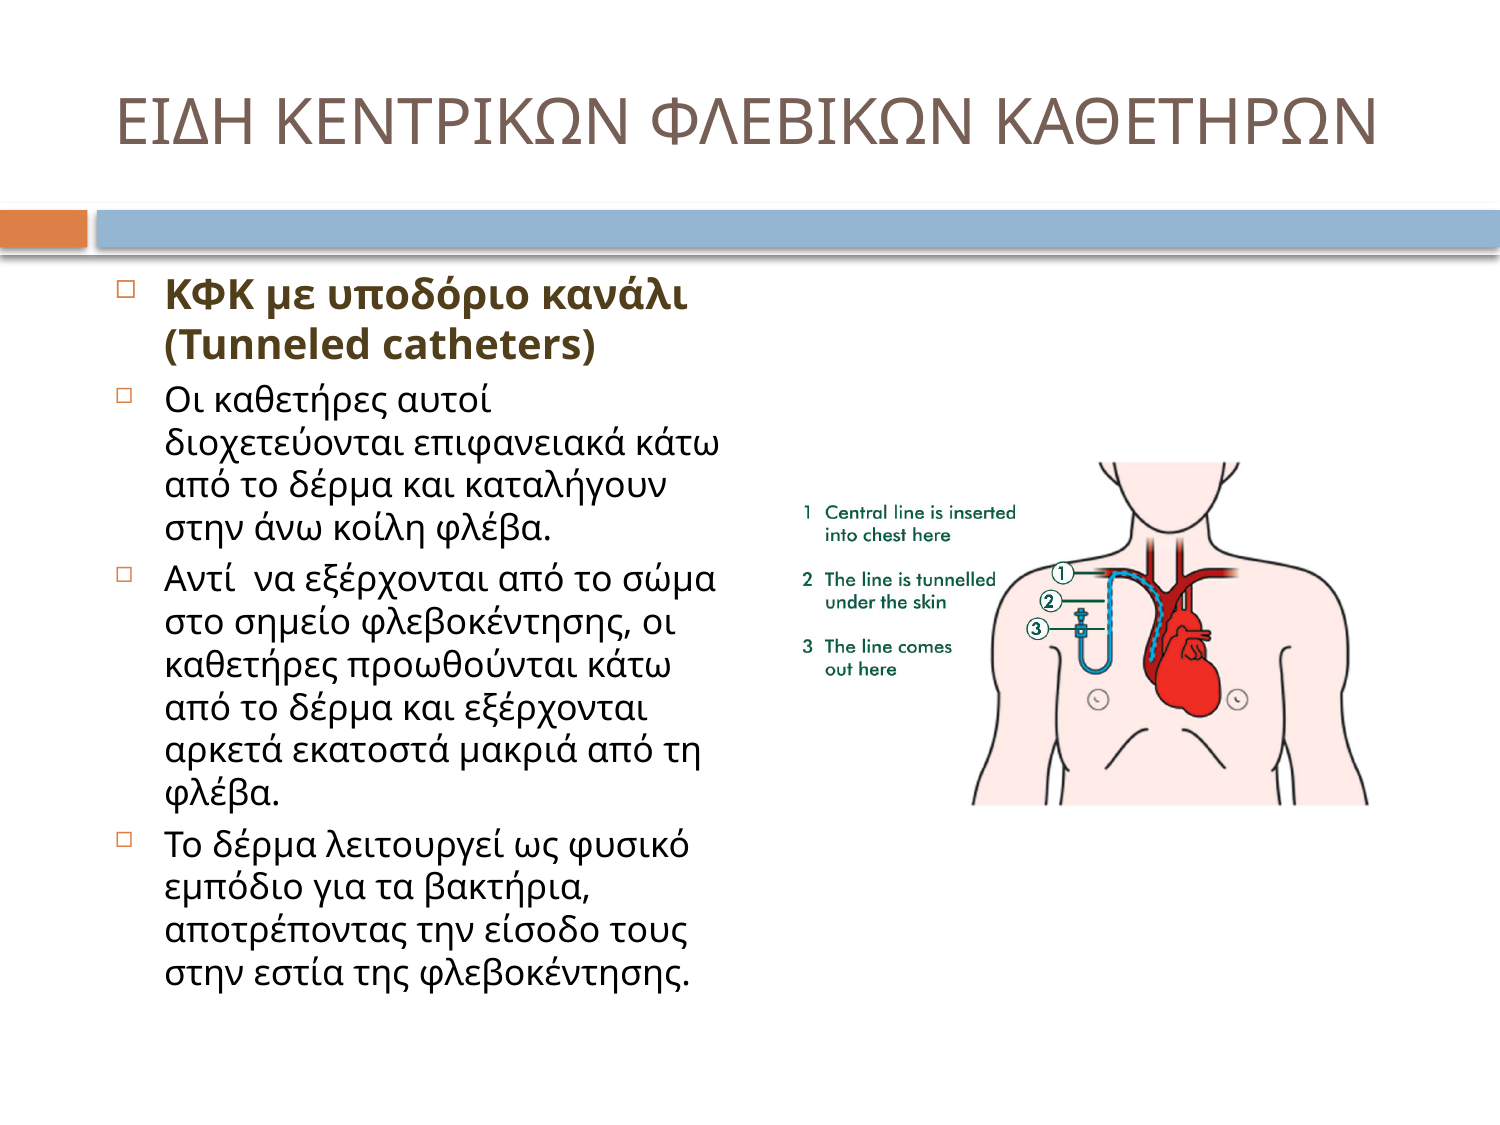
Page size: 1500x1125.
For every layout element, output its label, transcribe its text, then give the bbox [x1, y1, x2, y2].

title ΕΙΔΗ ΚΕΝΤΡΙΚΩΝ ΦΛΕΒΙΚΩΝ ΚΑΘΕΤΗΡΩΝ [99, 37, 1438, 200]
list ΚΦΚ με υποδόριο κανάλι (Tunneled catheters) Οι καθετήρες αυτοί διοχετεύονται επιφανειακά κάτω από το δέρμα και καταλήγουν στην άνω κοίλη φλέβα. Αντί να εξέρχονται από το σώμα στο σημείο φλεβοκέντησης, οι καθετήρες προωθούνται κάτω από το δέρμα και εξέρχονται αρκετά εκατοστά μακριά από τη φλέβα. Το δέρμα λειτουργεί ως φυσικό εμπόδιο για τα βακτήρια, αποτρέποντας την είσοδο τους στην εστία της φλεβοκέντησης. [99, 260, 738, 1011]
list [794, 455, 1433, 816]
